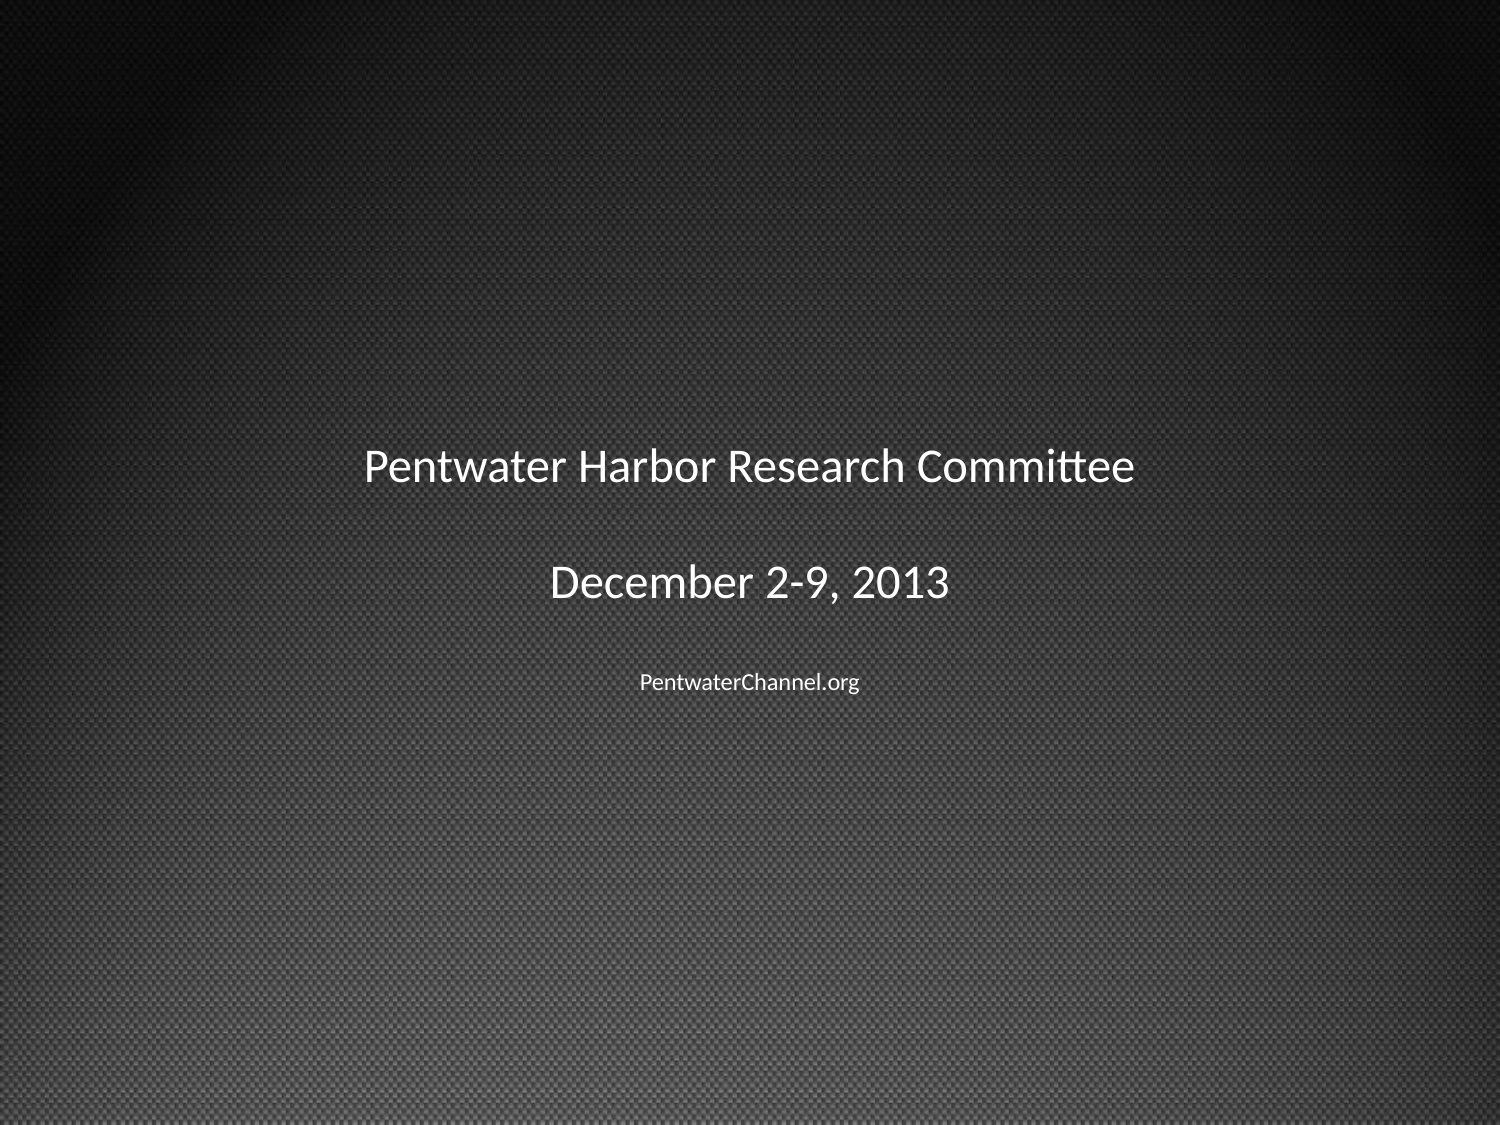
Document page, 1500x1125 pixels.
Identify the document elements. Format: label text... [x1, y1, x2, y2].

title Pentwater Harbor Research Committee December 2-9, 2013 PentwaterChannel.org [75, 425, 1425, 763]
picture [0, 0, 1500, 1125]
